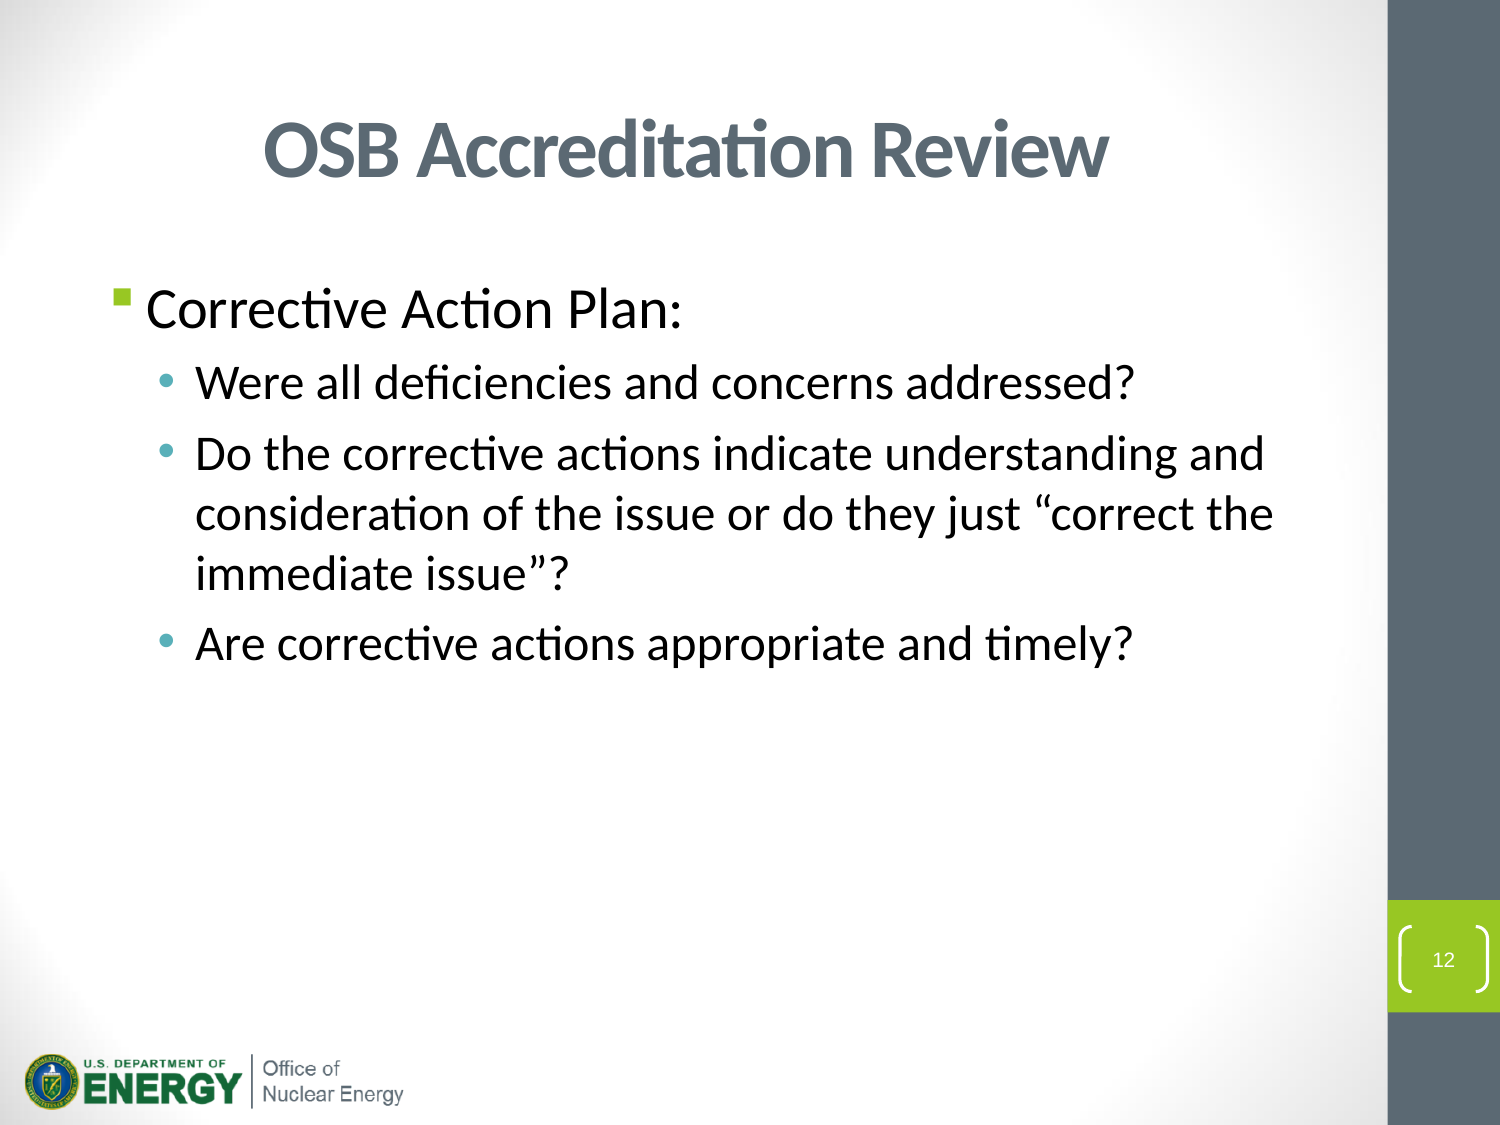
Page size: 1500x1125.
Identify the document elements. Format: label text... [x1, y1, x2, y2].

picture [0, 0, 1387, 1125]
list Corrective Action Plan: Were all deficiencies and concerns addressed? Do the corrective actions indicate understanding and consideration of the issue or do they just “correct the immediate issue”? Are corrective actions appropriate and timely? [75, 262, 1325, 1050]
title OSB Accreditation Review [62, 50, 1313, 238]
slide_number 12 [1398, 924, 1490, 994]
